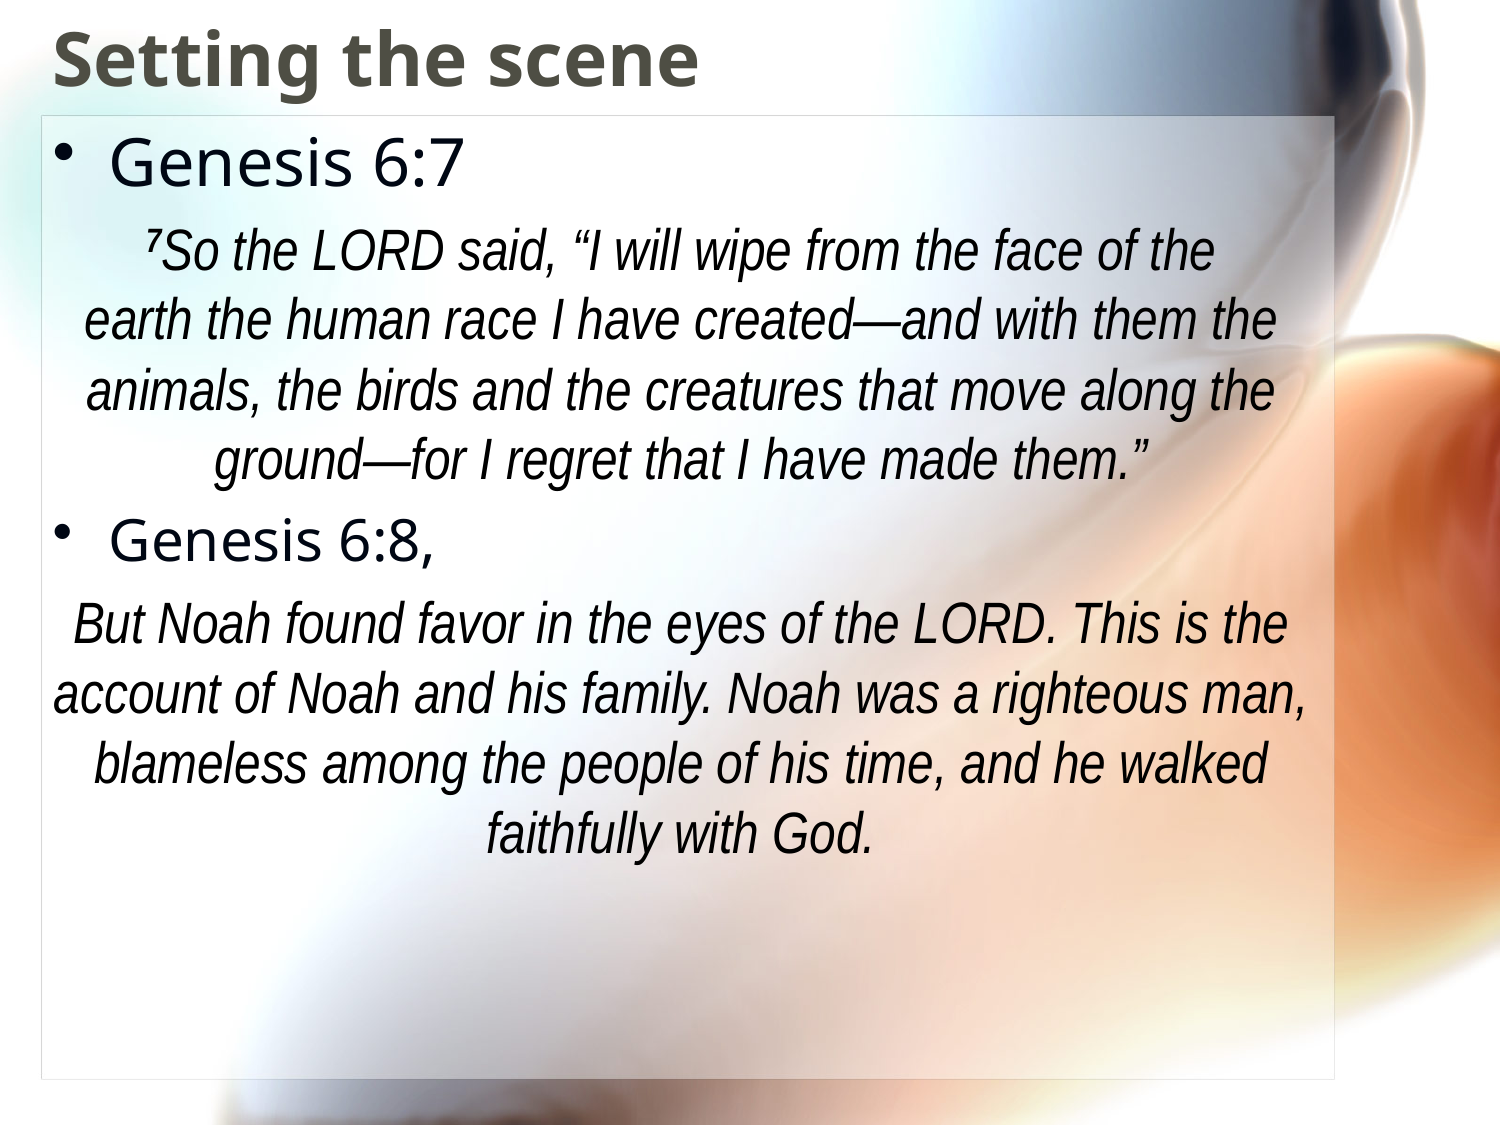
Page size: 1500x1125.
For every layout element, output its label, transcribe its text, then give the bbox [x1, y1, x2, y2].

list Genesis 6:7 7So the Lord said, “I will wipe from the face of the earth the human race I have created—and with them the animals, the birds and the creatures that move along the ground—for I regret that I have made them.” Genesis 6:8, But Noah found favor in the eyes of the Lord. This is the account of Noah and his family. Noah was a righteous man, blameless among the people of his time, and he walked faithfully with God. [37, 112, 1325, 1075]
picture [0, 0, 1500, 1125]
title Setting the scene [37, 0, 1325, 112]
